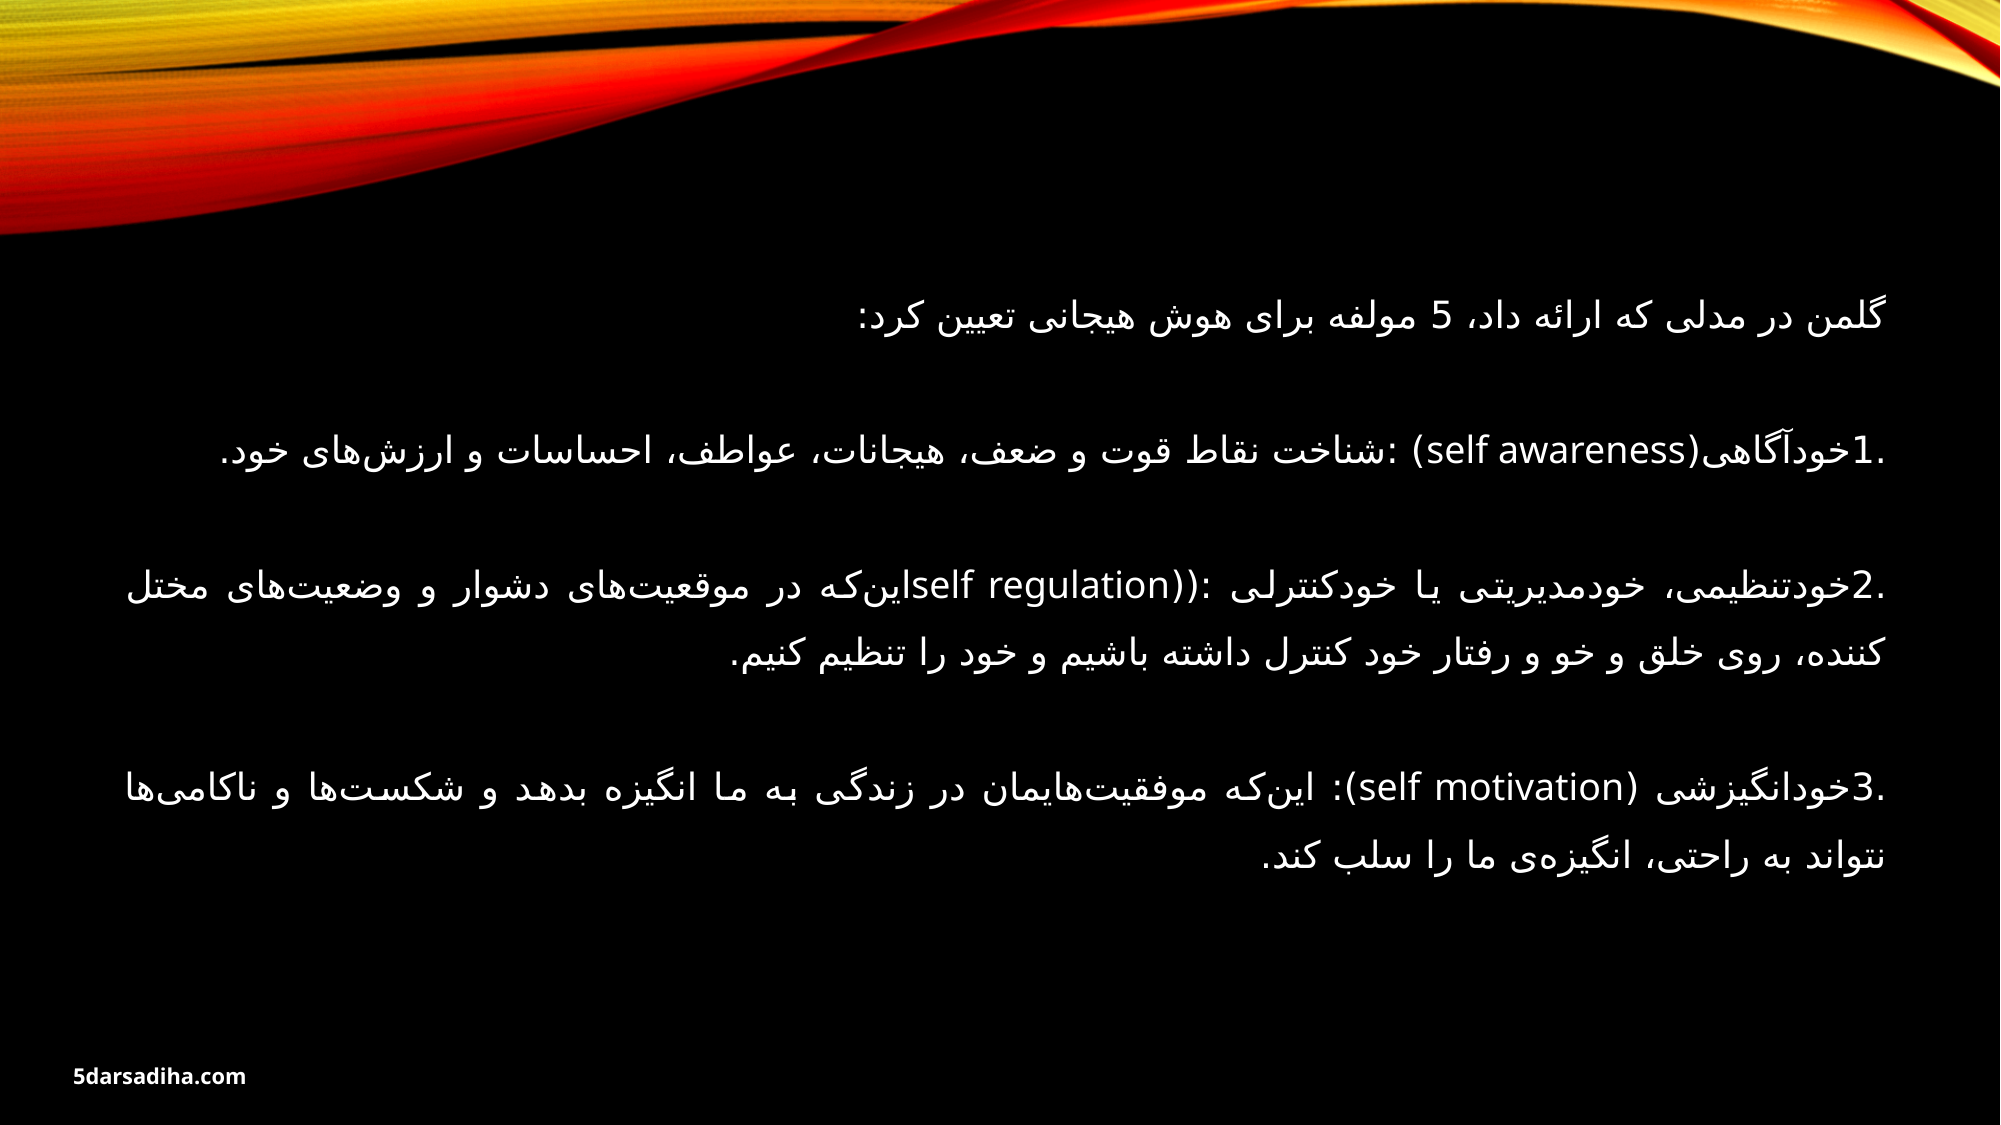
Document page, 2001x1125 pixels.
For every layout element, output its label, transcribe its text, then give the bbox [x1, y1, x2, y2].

text_box گلمن در مدلی که ارائه داد، 5 مولفه برای هوش هیجانی تعیین کرد: .1خودآگاهی(self awareness) :شناخت نقاط قوت و ضعف، هیجانات، عواطف، احساسات و ارزش‌های خود. .2خود‌تنظیمی، خود‌مدیریتی یا خود‌کنترلی :((self regulationاین‌که در موقعیت‌های دشوار و وضعیت‌های مختل کننده، روی خلق و خو و رفتار خود کنترل داشته باشیم و خود را تنظیم کنیم. .3خود‌انگیزشی (self motivation): این‌که موفقیت‌هایمان در زندگی به ما انگیزه بدهد و شکست‌ها و ناکامی‌ها نتواند به راحتی، انگیزه‌ی ما را سلب کند. [105, 260, 1902, 884]
picture [0, 0, 2000, 237]
footer 5darsadiha.com [58, 1045, 1334, 1106]
